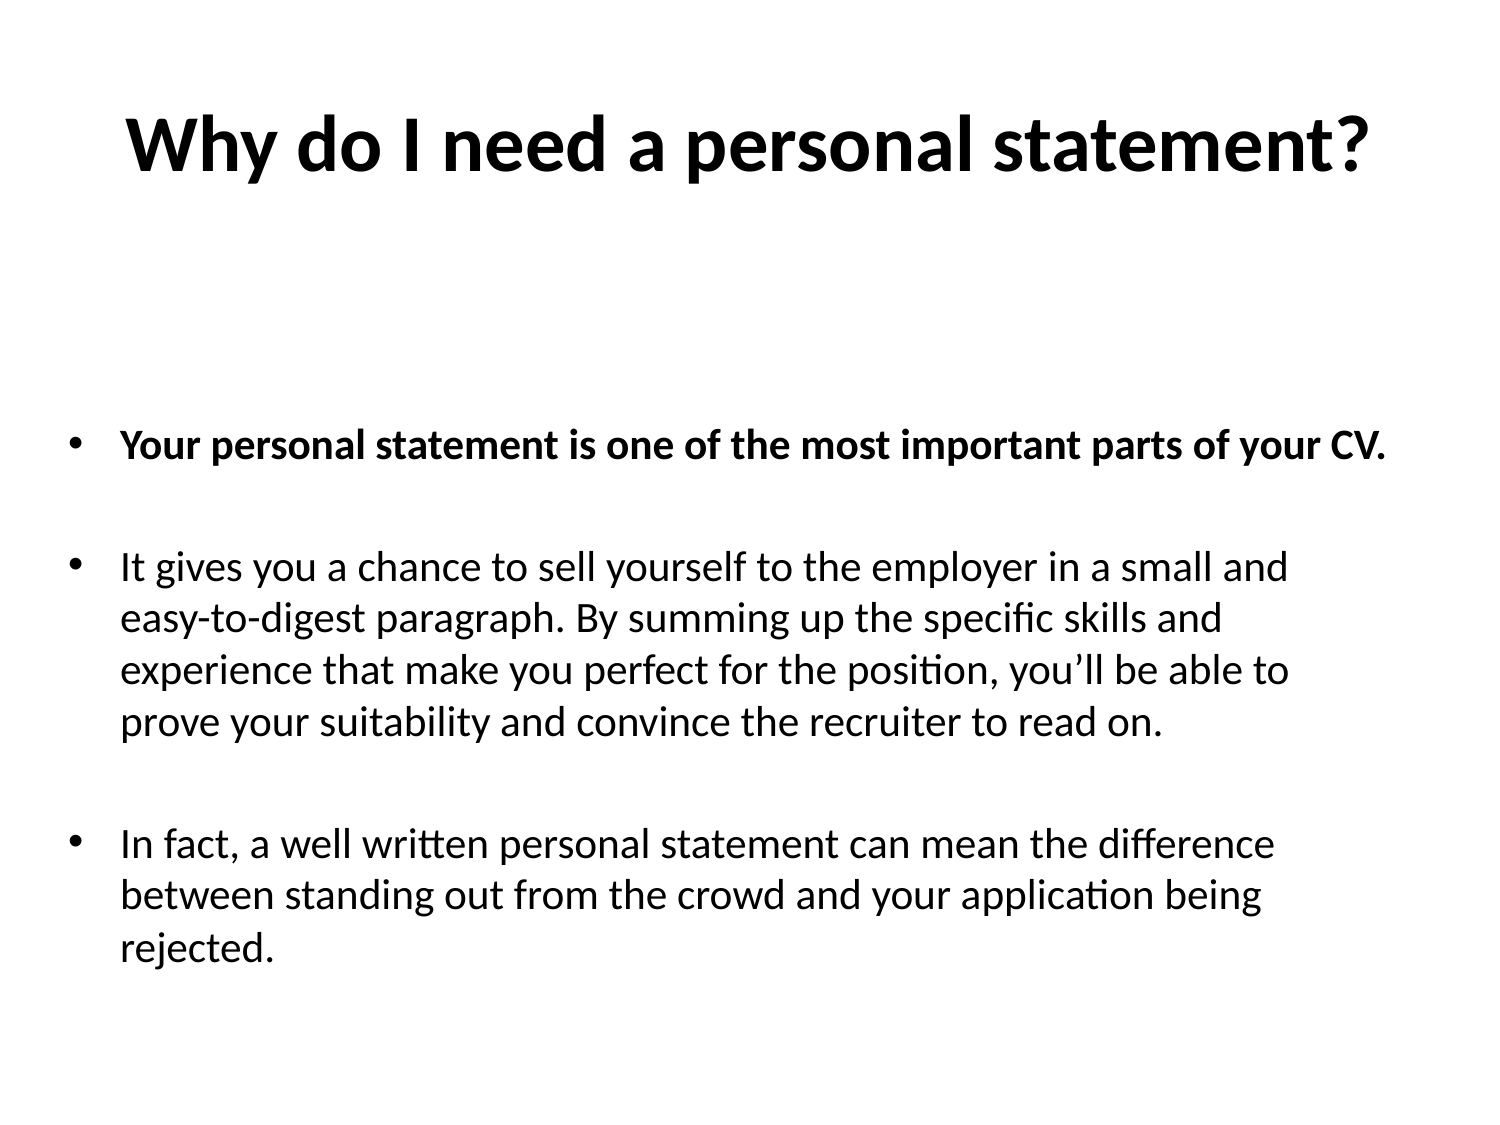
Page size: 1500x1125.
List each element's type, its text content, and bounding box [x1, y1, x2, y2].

list Your personal statement is one of the most important parts of your CV. It gives you a chance to sell yourself to the employer in a small and easy-to-digest paragraph. By summing up the specific skills and experience that make you perfect for the position, you’ll be able to prove your suitability and convince the recruiter to read on. In fact, a well written personal statement can mean the difference between standing out from the crowd and your application being rejected. [53, 408, 1404, 1035]
title Why do I need a personal statement? [75, 45, 1425, 233]
